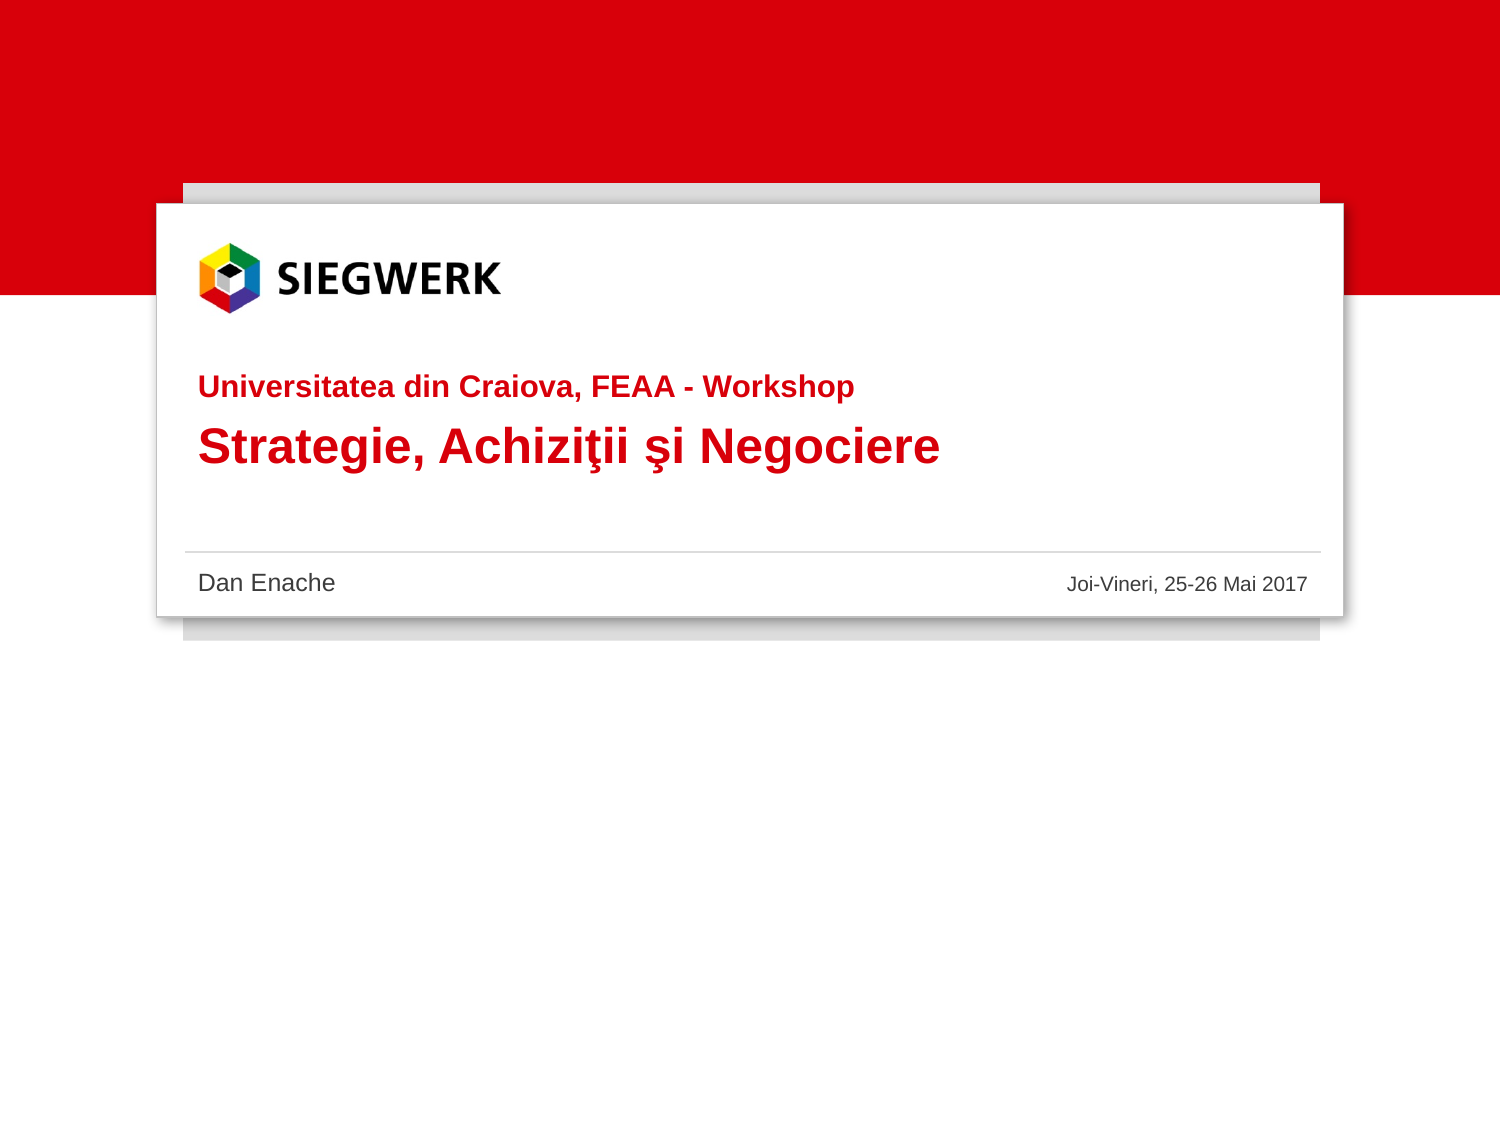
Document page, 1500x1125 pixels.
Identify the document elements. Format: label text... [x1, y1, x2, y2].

subtitle Dan Enache [197, 561, 883, 597]
list Universitatea din Craiova, FEAA - Workshop [197, 366, 1309, 404]
slide_number Joi-Vineri, 25-26 Mai 2017 [883, 561, 1309, 597]
picture [197, 240, 501, 316]
title Strategie, Achiziţii şi Negociere [197, 413, 1329, 544]
